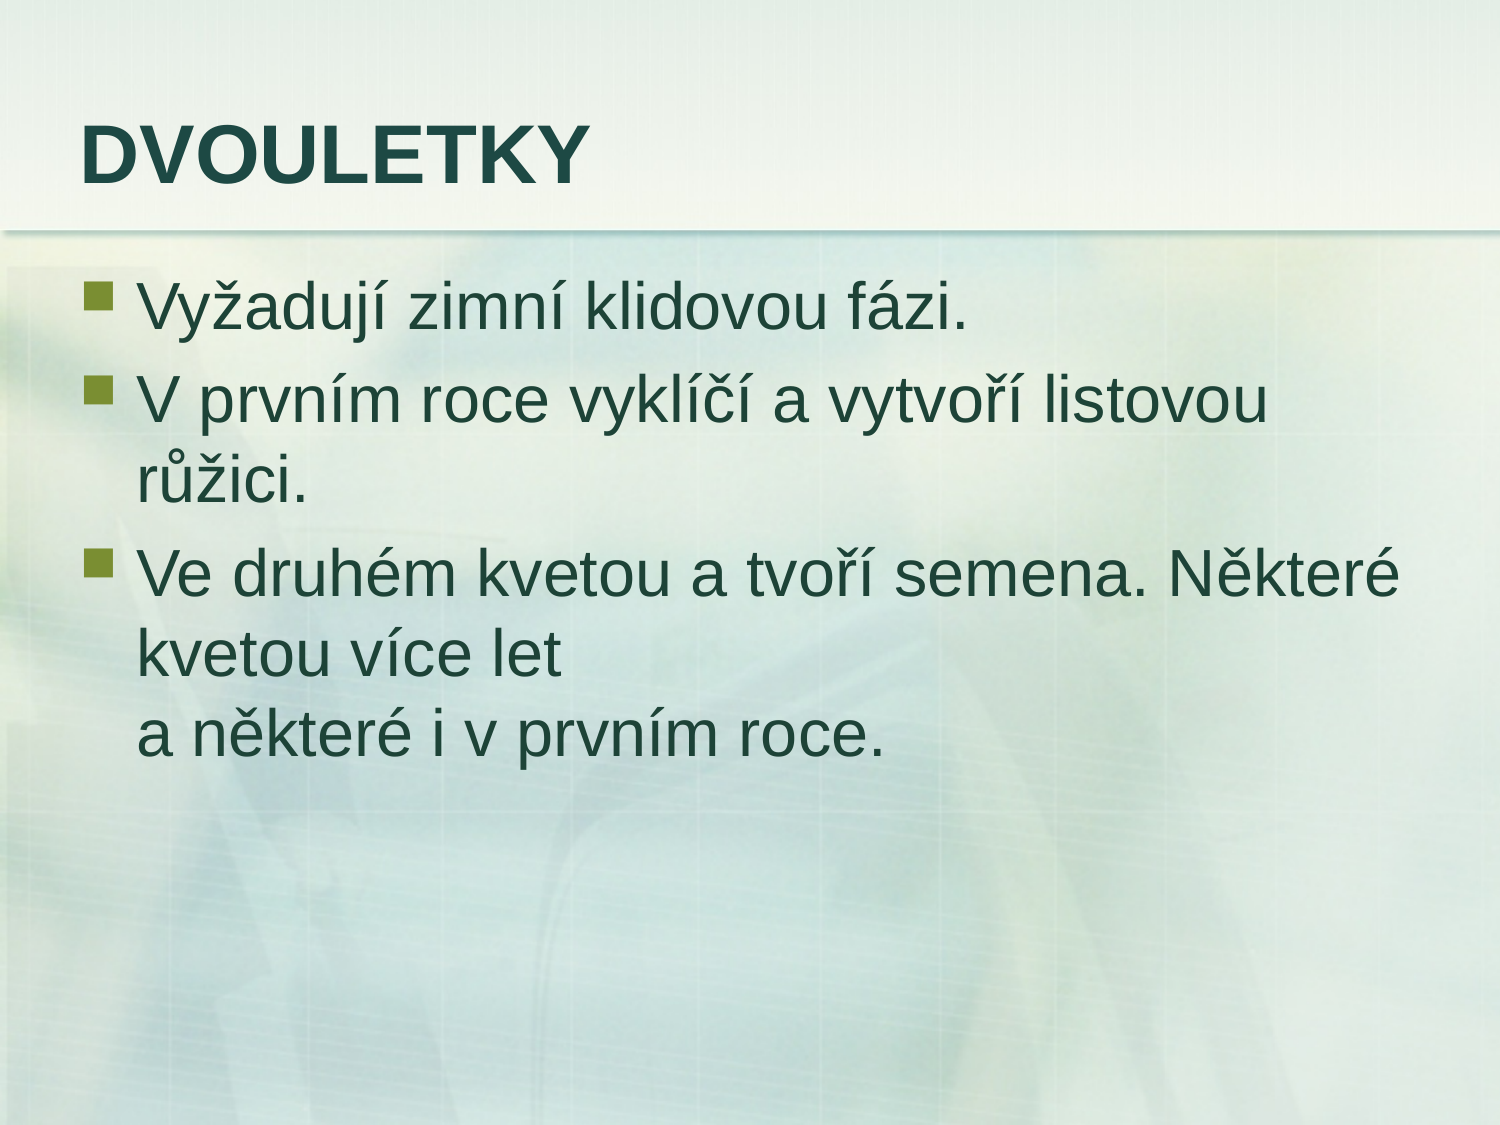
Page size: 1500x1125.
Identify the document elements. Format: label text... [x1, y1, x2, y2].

title DVOULETKY [64, 78, 1424, 222]
picture [0, 0, 1500, 1125]
list Vyžadují zimní klidovou fázi. V prvním roce vyklíčí a vytvoří listovou růžici. Ve druhém kvetou a tvoří semena. Některé kvetou více let a některé i v prvním roce. [64, 255, 1424, 1047]
